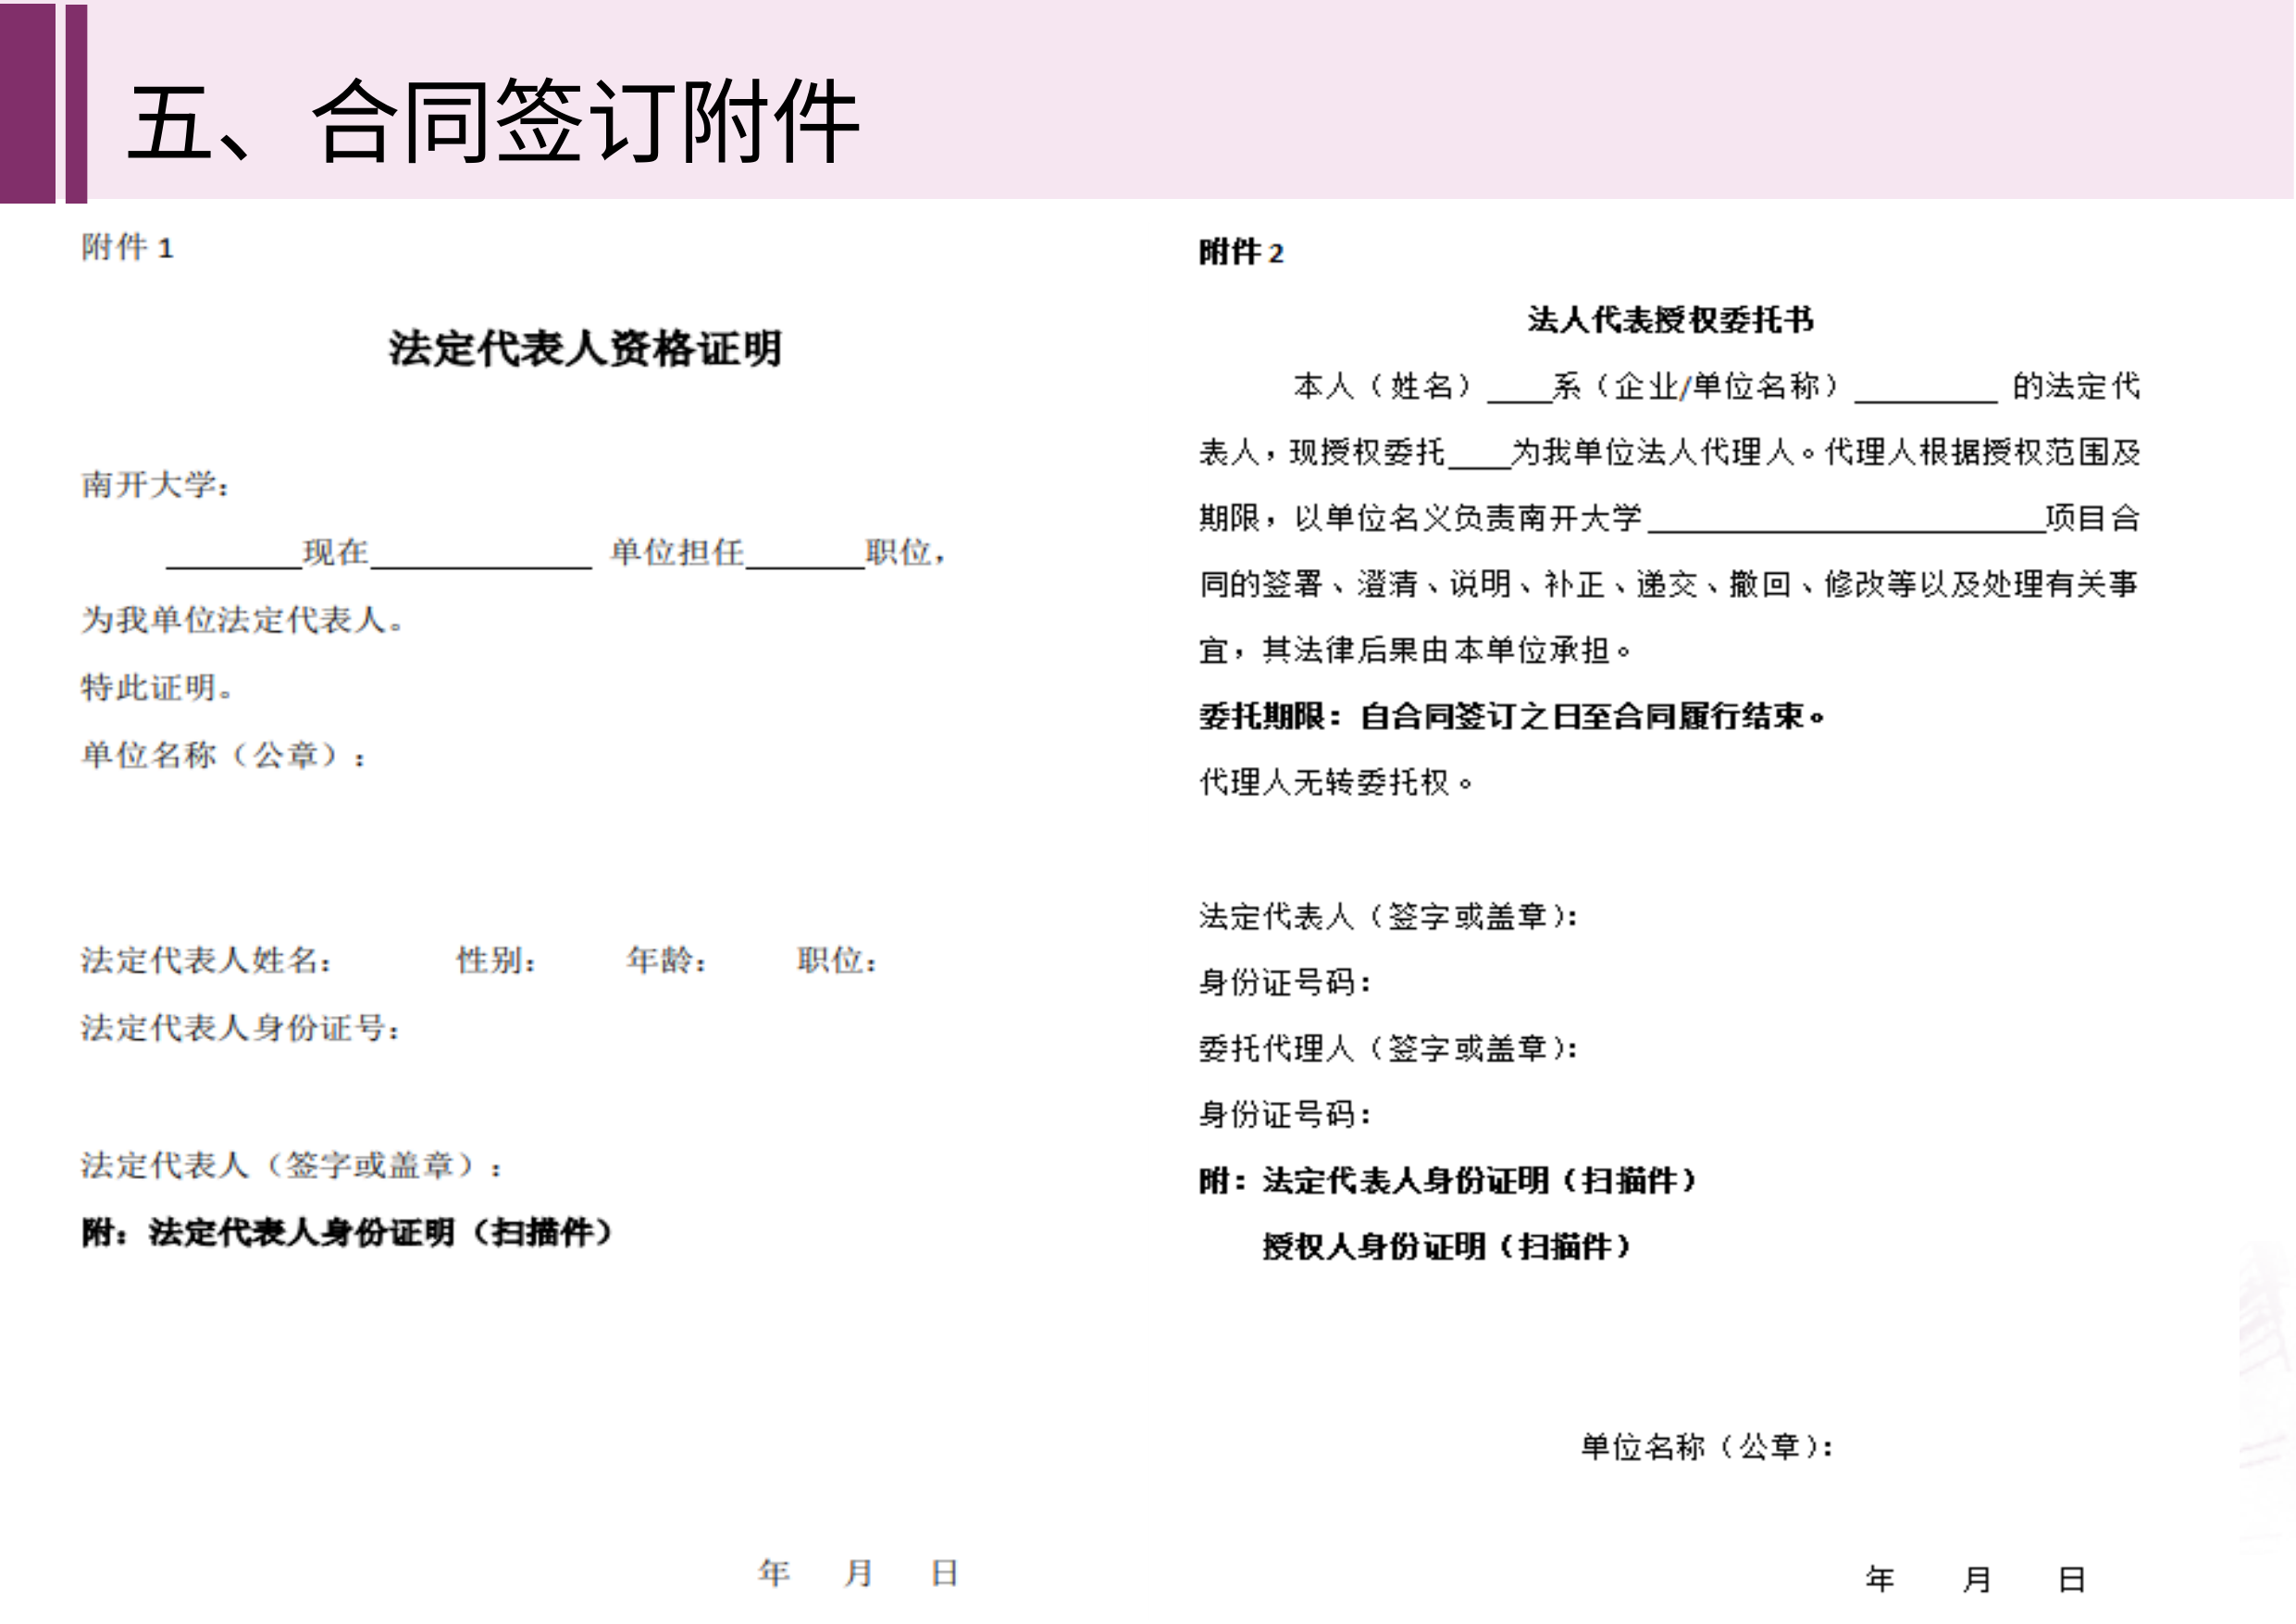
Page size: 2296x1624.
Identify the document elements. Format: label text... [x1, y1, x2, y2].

picture [0, 204, 2296, 1624]
text_box 五、合同签订附件 [0, 0, 2294, 199]
text_box [0, 5, 56, 201]
text_box [65, 5, 88, 201]
